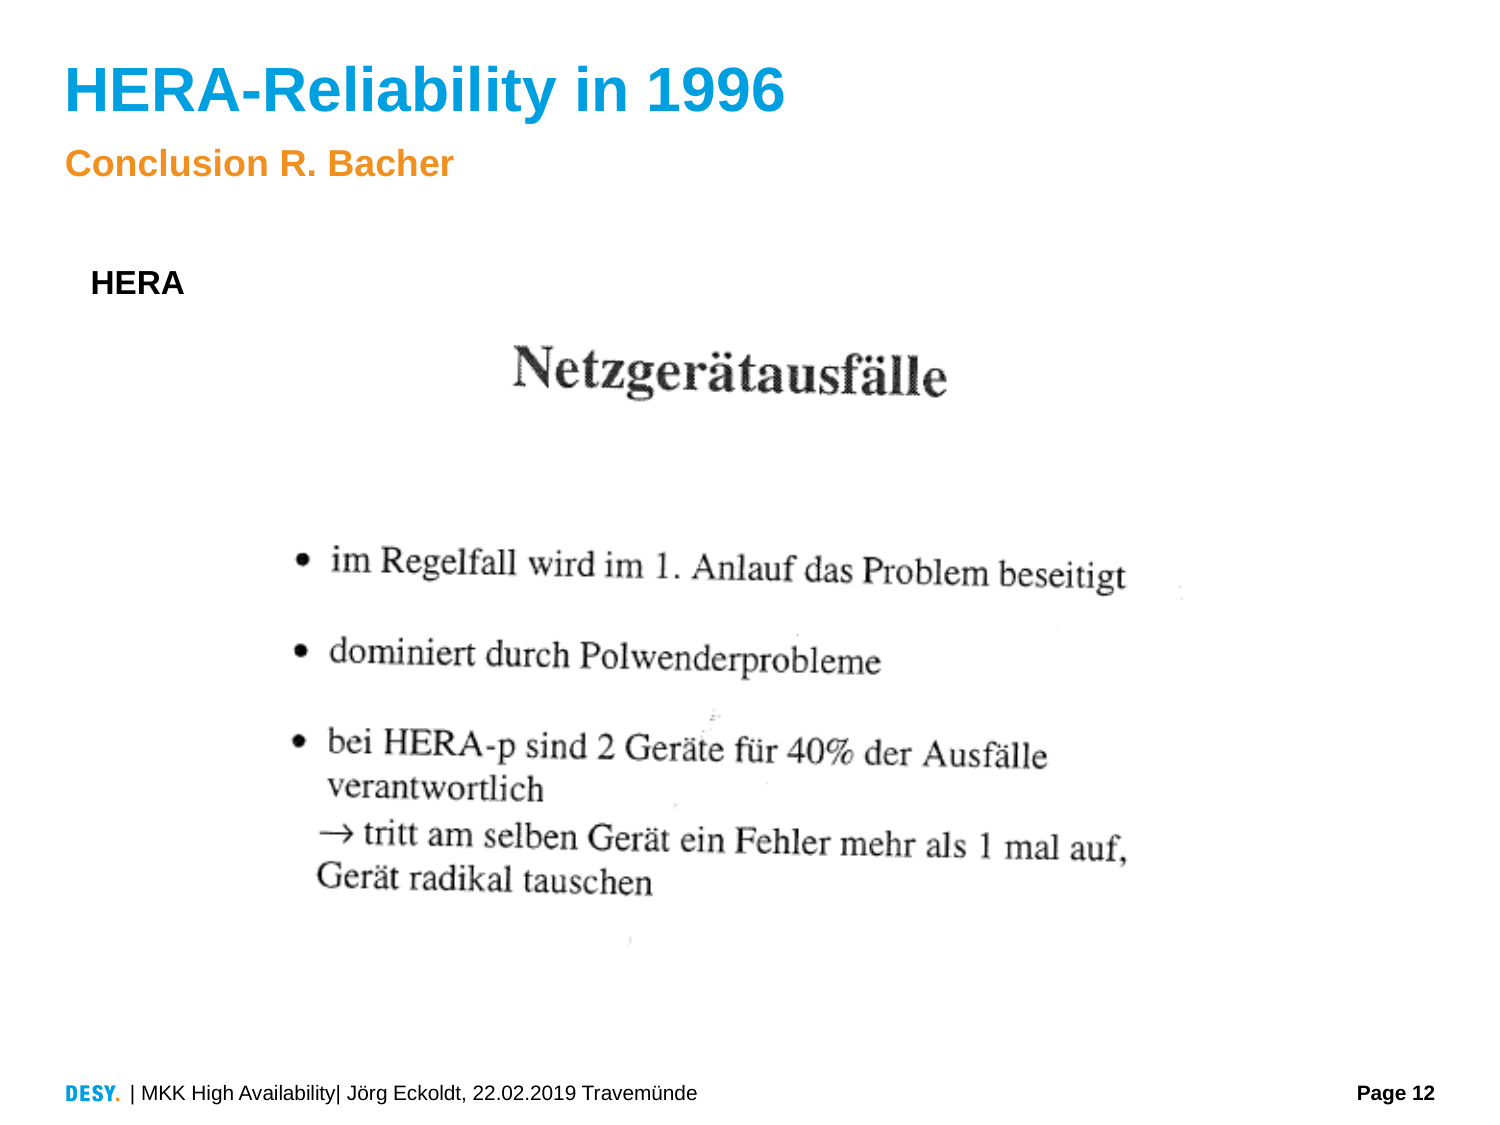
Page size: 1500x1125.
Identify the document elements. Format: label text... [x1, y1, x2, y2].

title HERA-Reliability in 1996 [64, 57, 1436, 132]
footer | MKK High Availability| Jörg Eckoldt, 22.02.2019 Travemünde [129, 1079, 1323, 1111]
list Conclusion R. Bacher [64, 134, 1437, 197]
text_box HERA [75, 253, 200, 309]
picture [230, 290, 1214, 1008]
